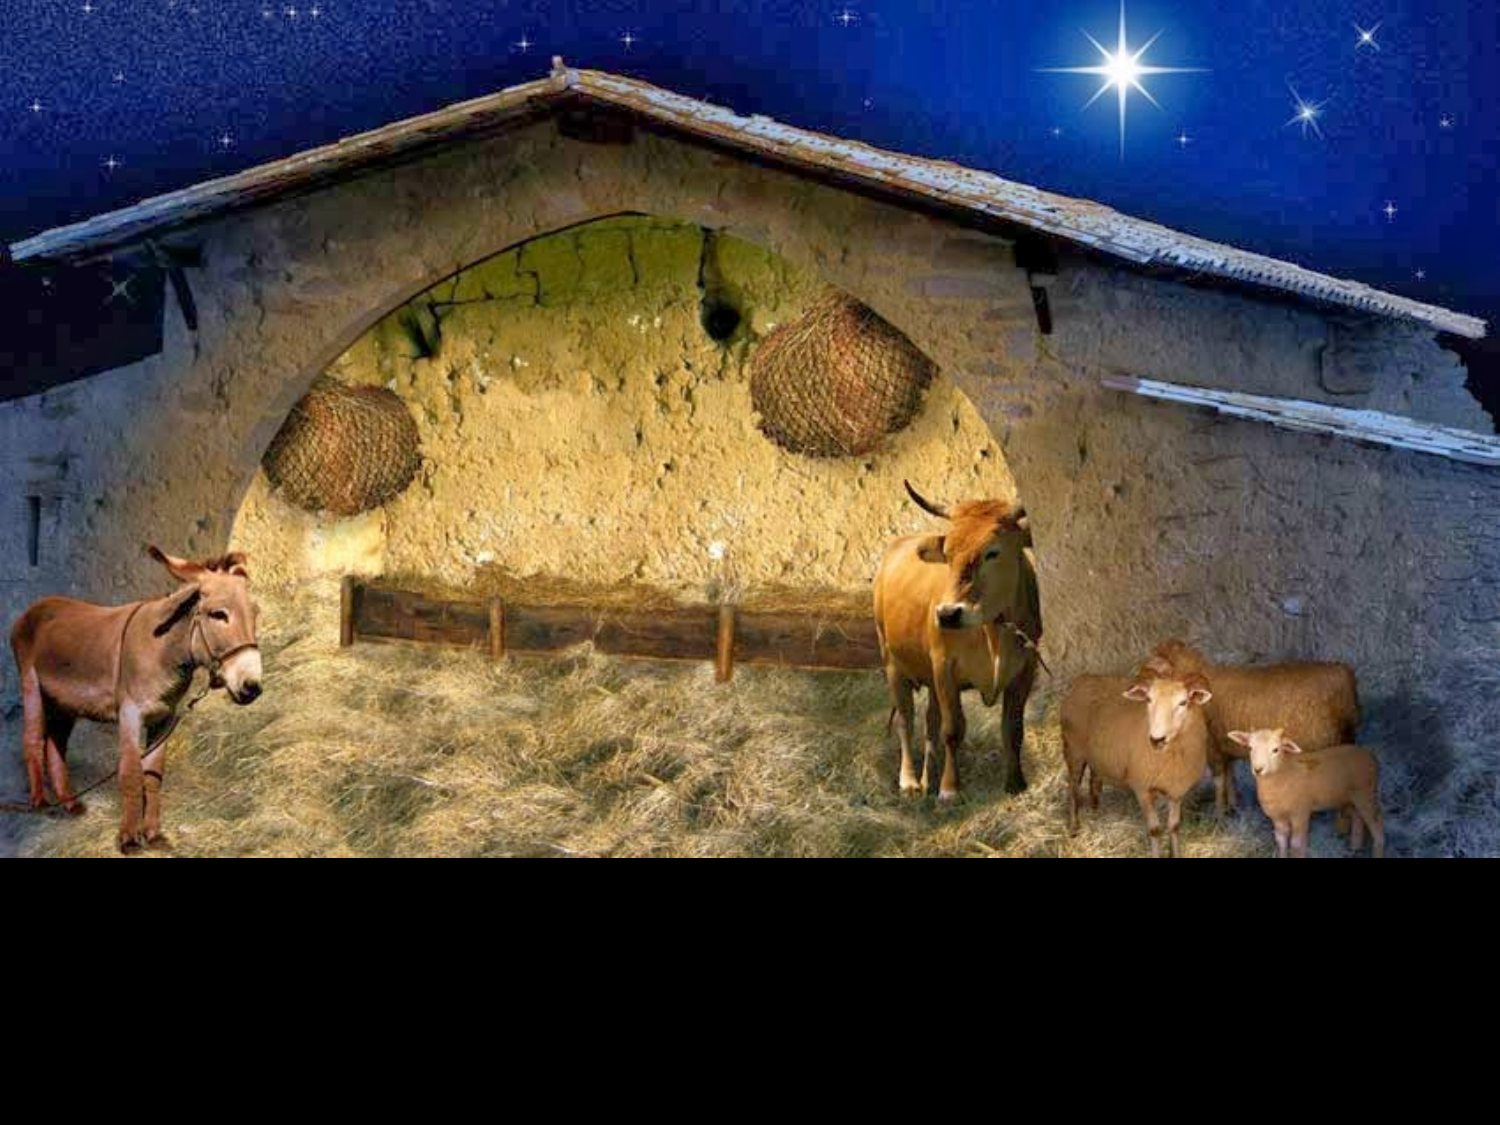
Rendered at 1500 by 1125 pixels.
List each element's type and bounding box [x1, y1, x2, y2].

picture [0, 0, 1500, 858]
